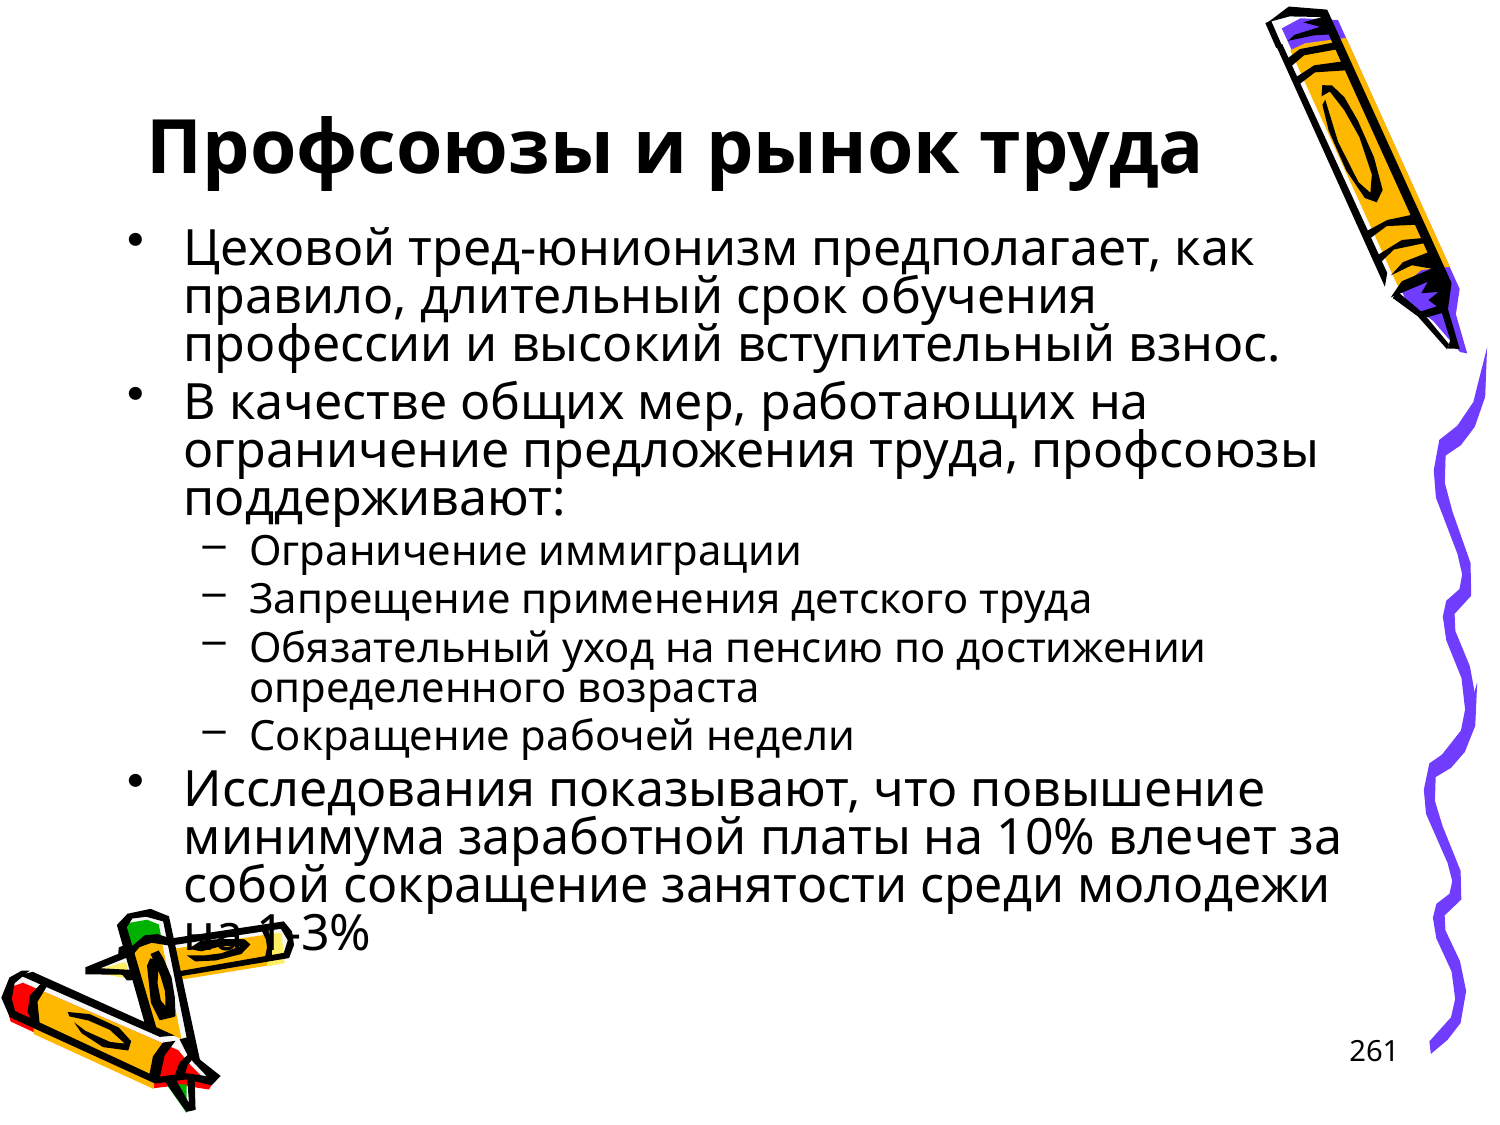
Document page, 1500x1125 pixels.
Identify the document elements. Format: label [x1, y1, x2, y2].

title [112, 24, 1240, 197]
list [112, 220, 1375, 1012]
slide_number [1101, 1024, 1415, 1101]
